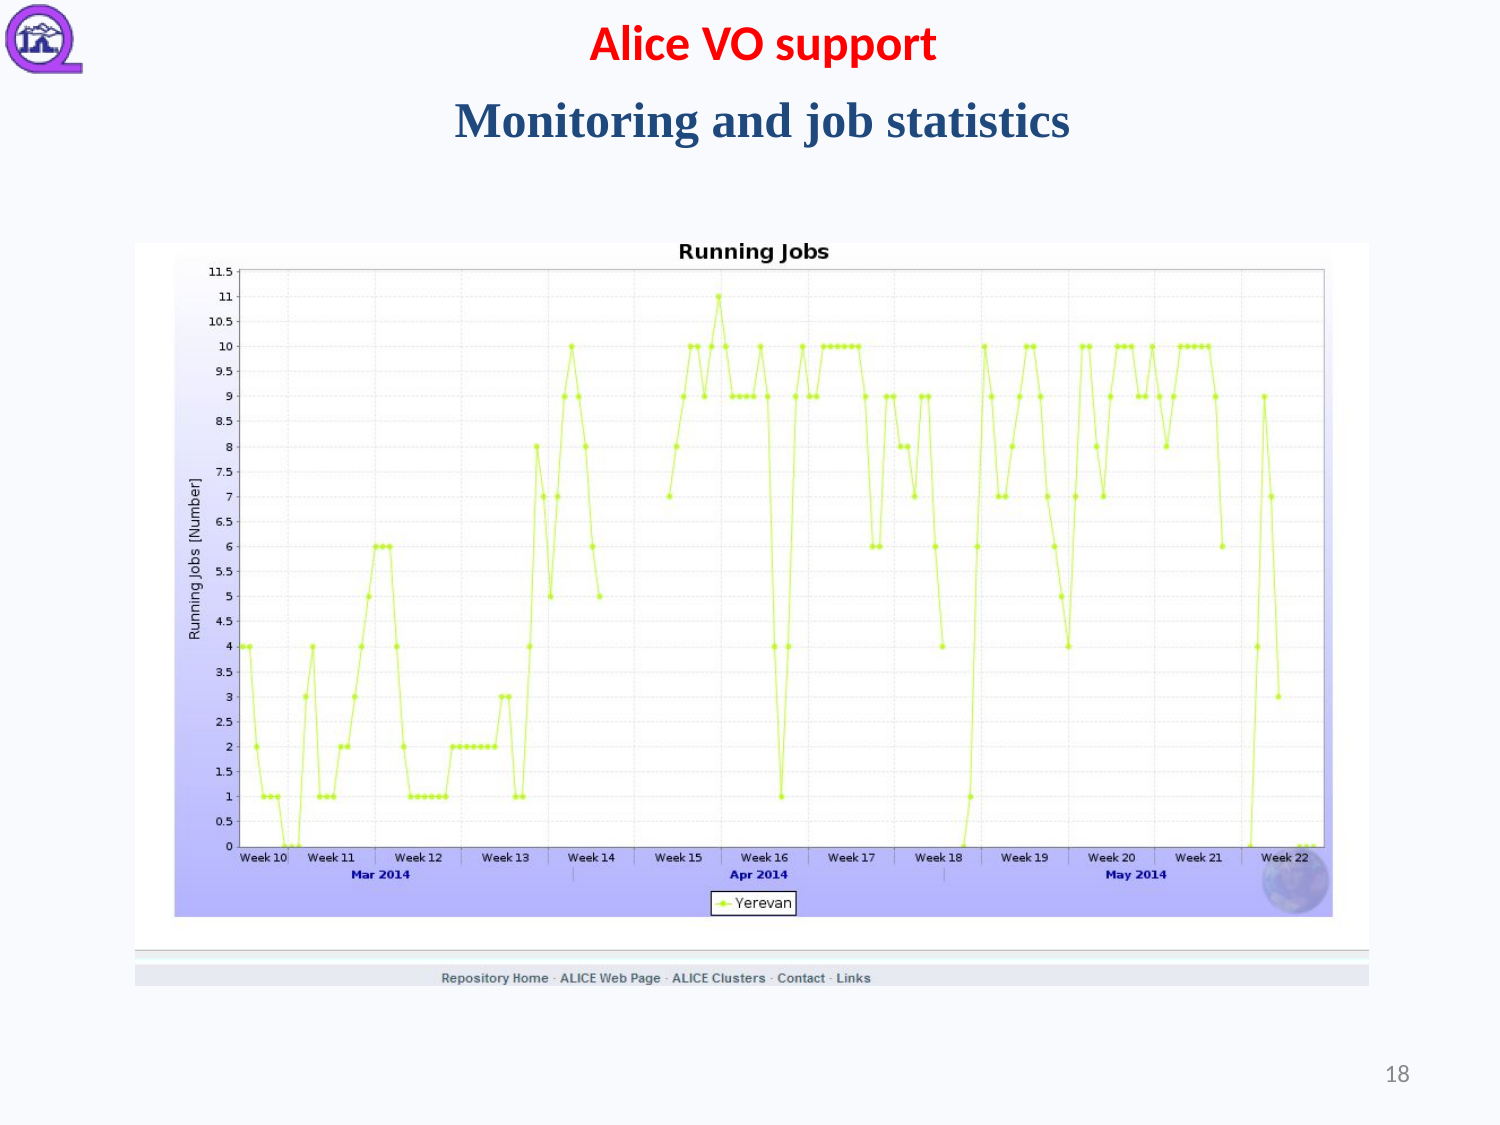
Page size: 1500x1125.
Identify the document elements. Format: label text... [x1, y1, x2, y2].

slide_number 18 [1074, 1042, 1425, 1103]
title Alice VO support [88, 0, 1439, 81]
picture [0, 0, 87, 80]
text_box Monitoring and job statistics [5, 101, 1500, 153]
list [135, 243, 1369, 987]
